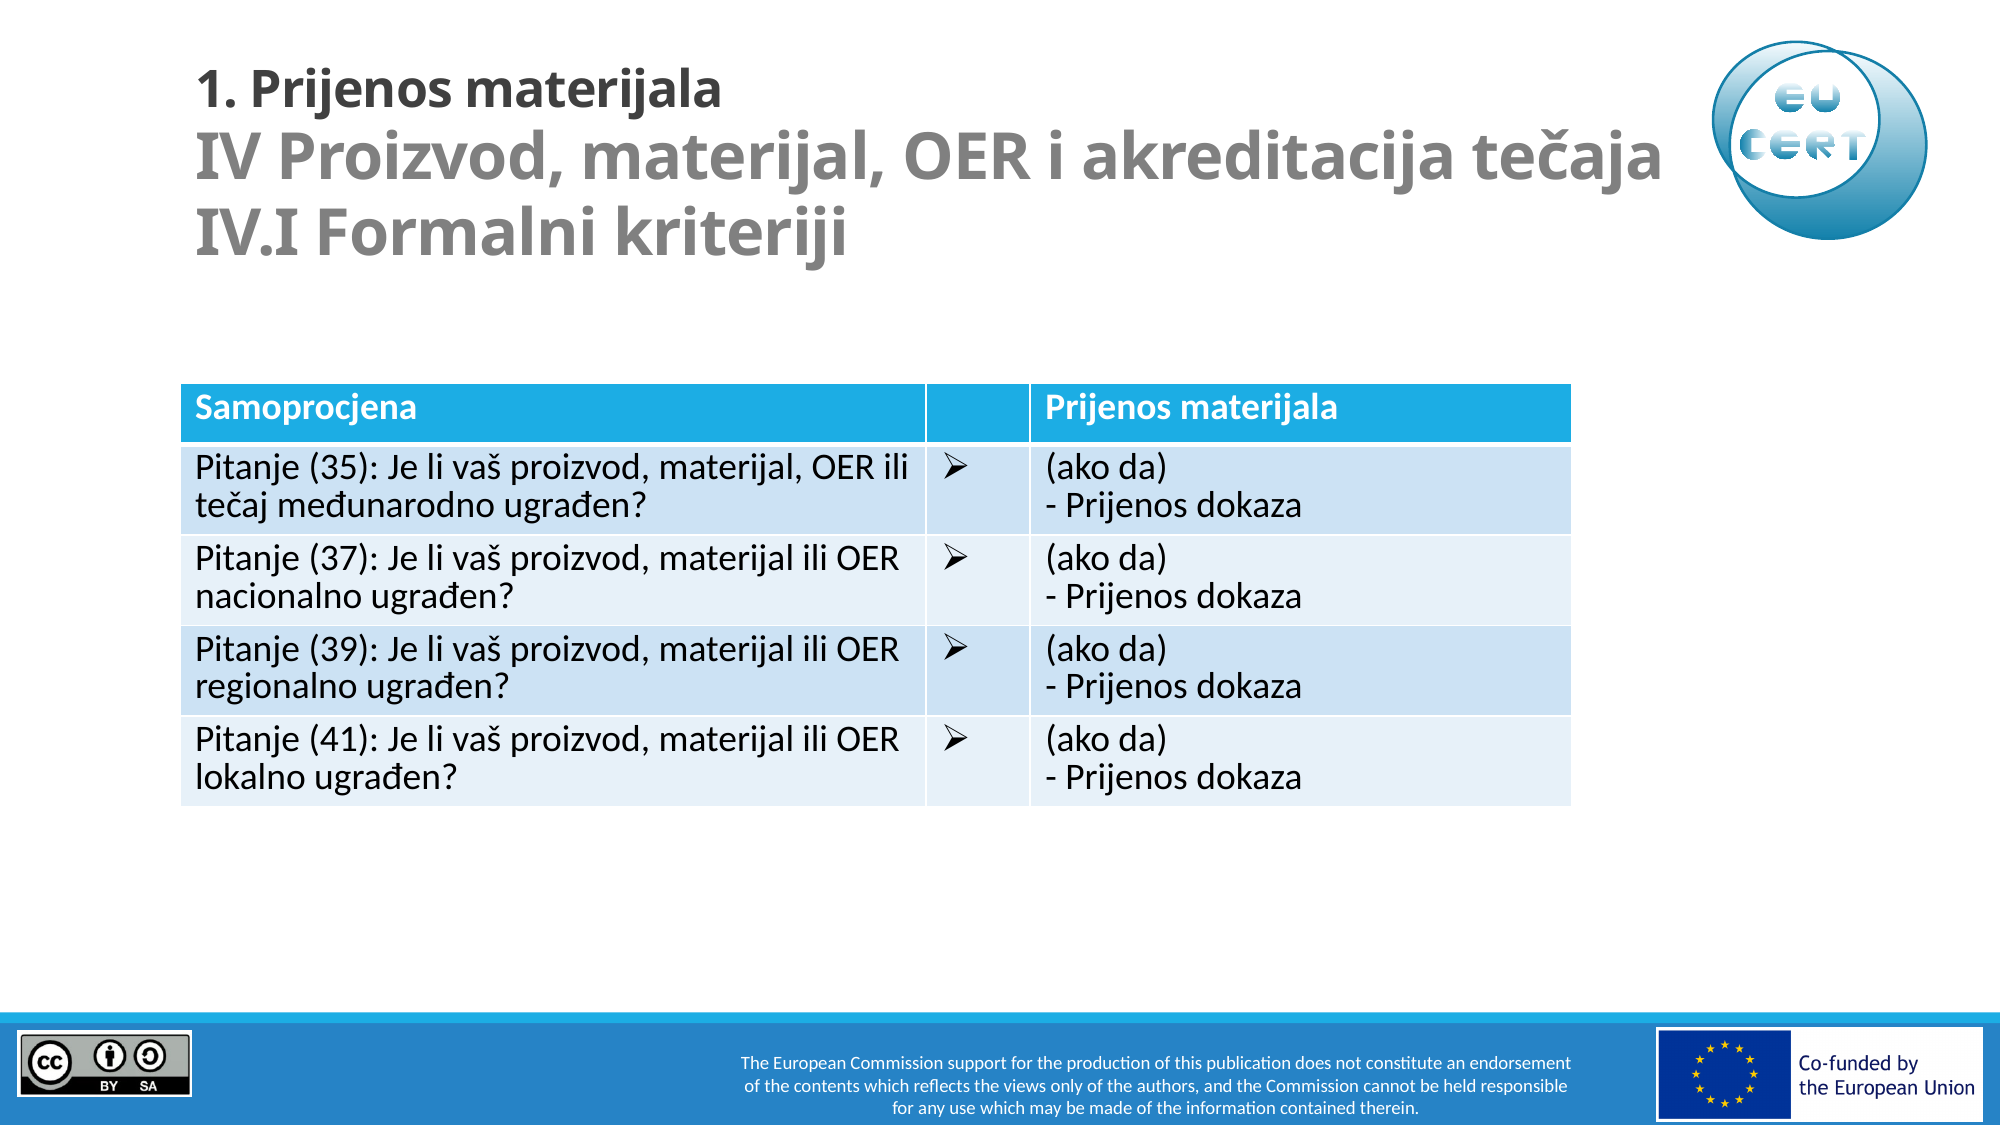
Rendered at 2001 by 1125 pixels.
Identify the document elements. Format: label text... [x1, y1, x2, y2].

table_cell [927, 626, 1029, 715]
table_header Prijenos materijala [1031, 384, 1571, 442]
table_cell Pitanje (37): Je li vaš proizvod, materijal ili OER nacionalno ugrađen? [181, 536, 925, 625]
picture [1656, 1027, 1983, 1122]
table_cell Pitanje (41): Je li vaš proizvod, materijal ili OER lokalno ugrađen? [181, 717, 925, 806]
table_cell (ako da) - Prijenos dokaza [1031, 626, 1571, 715]
table_cell (ako da) - Prijenos dokaza [1031, 447, 1571, 534]
table_cell (ako da) - Prijenos dokaza [1031, 536, 1571, 625]
table_cell Pitanje (35): Je li vaš proizvod, materijal, OER ili tečaj međunarodno ugrađen? [181, 447, 925, 534]
table_cell Pitanje (39): Je li vaš proizvod, materijal ili OER regionalno ugrađen? [181, 626, 925, 715]
title 1. Prijenos materijala IV Proizvod, materijal, OER i akreditacija tečaja IV.I Formalni kriteriji [180, 47, 1830, 278]
table_cell (ako da) - Prijenos dokaza [1031, 717, 1571, 806]
table_cell [927, 536, 1029, 625]
table_header Samoprocjena [181, 384, 925, 442]
table_cell [927, 717, 1029, 806]
table_cell [927, 447, 1029, 534]
table_header [927, 384, 1029, 442]
picture [17, 1030, 192, 1097]
